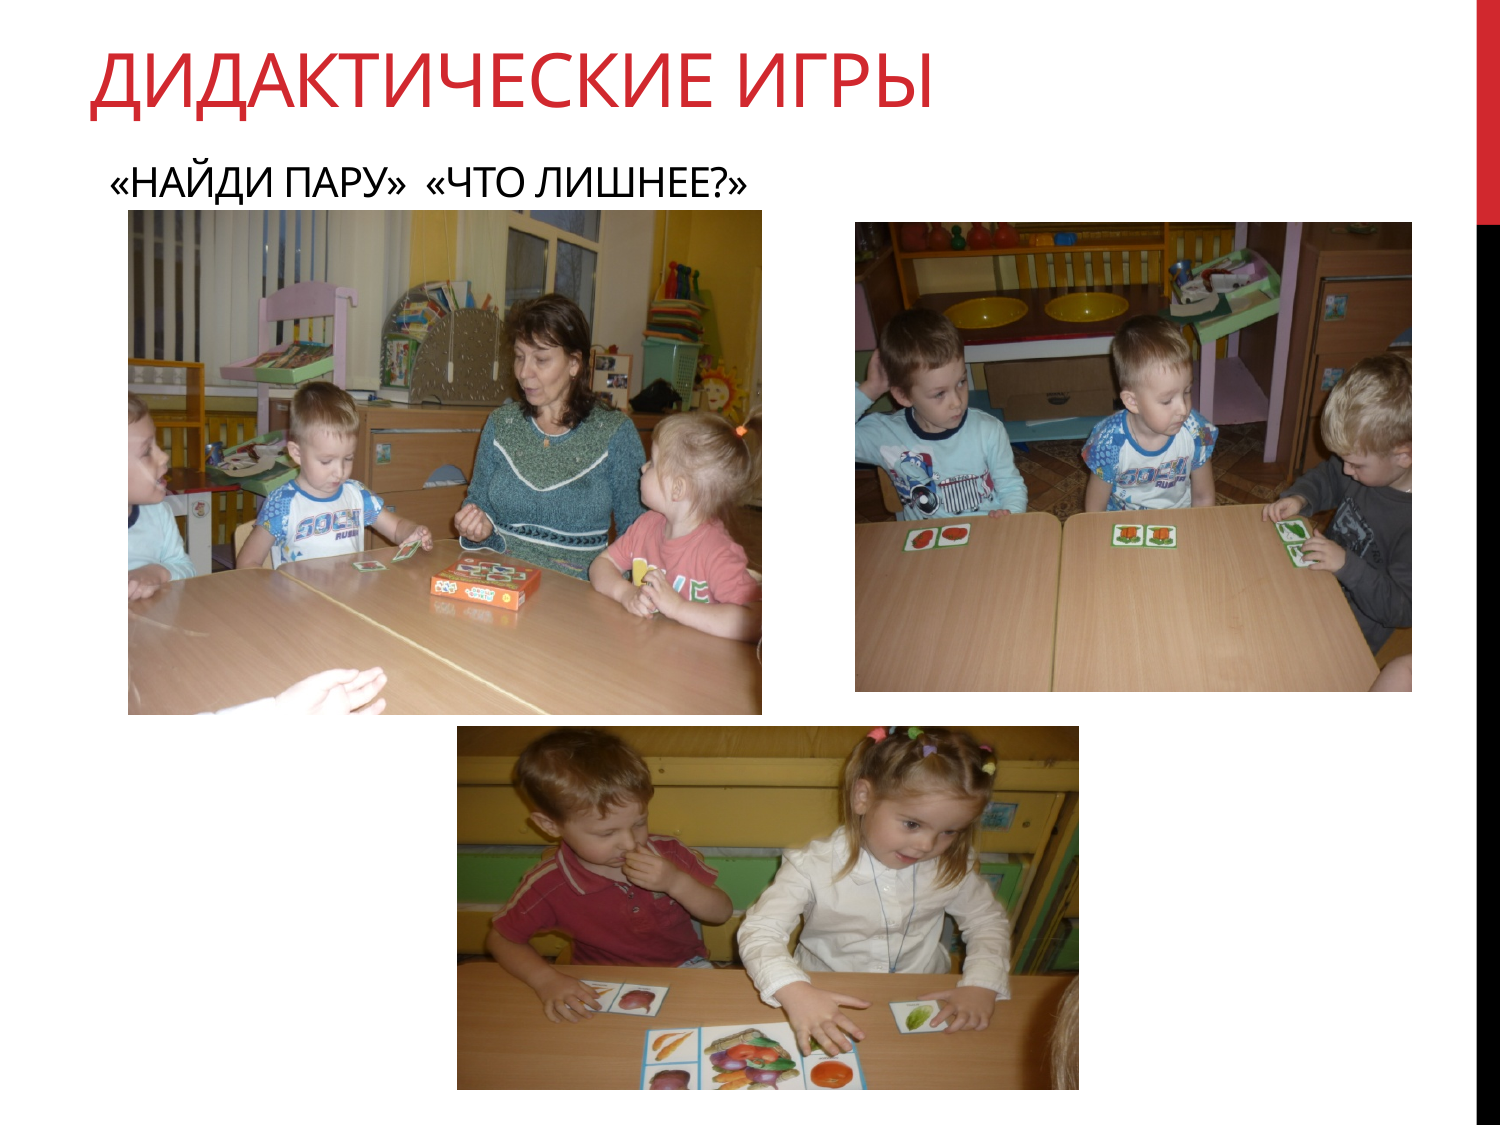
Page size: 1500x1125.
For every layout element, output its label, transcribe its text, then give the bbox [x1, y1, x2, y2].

picture [128, 210, 763, 716]
picture [854, 222, 1413, 692]
picture [456, 725, 1079, 1091]
title Дидактические игры «найди пару» «что лишнее?» [75, 25, 1430, 235]
